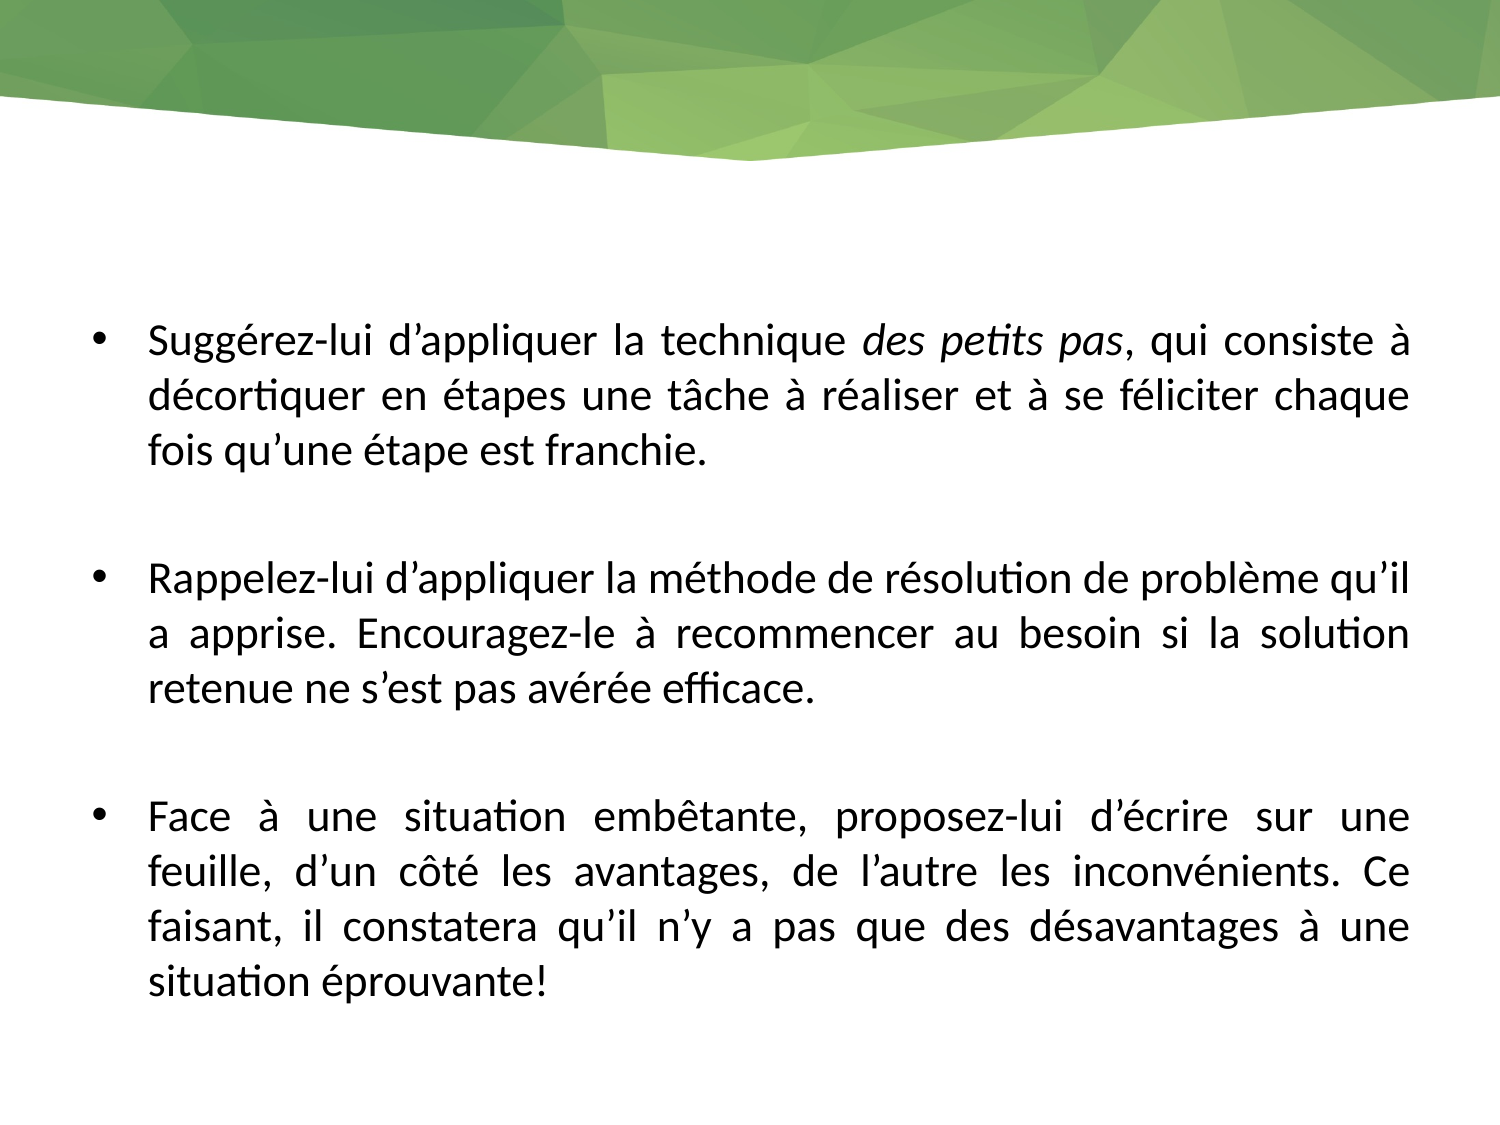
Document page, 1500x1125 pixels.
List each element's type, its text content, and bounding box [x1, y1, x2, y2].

list Suggérez-lui d’appliquer la technique des petits pas, qui consiste à décortiquer en étapes une tâche à réaliser et à se féliciter chaque fois qu’une étape est franchie. Rappelez-lui d’appliquer la méthode de résolution de problème qu’il a apprise. Encouragez-le à recommencer au besoin si la solution retenue ne s’est pas avérée efficace. Face à une situation embêtante, proposez-lui d’écrire sur une feuille, d’un côté les avantages, de l’autre les inconvénients. Ce faisant, il constatera qu’il n’y a pas que des désavantages à une situation éprouvante! [76, 302, 1427, 1100]
picture [0, 0, 1500, 162]
